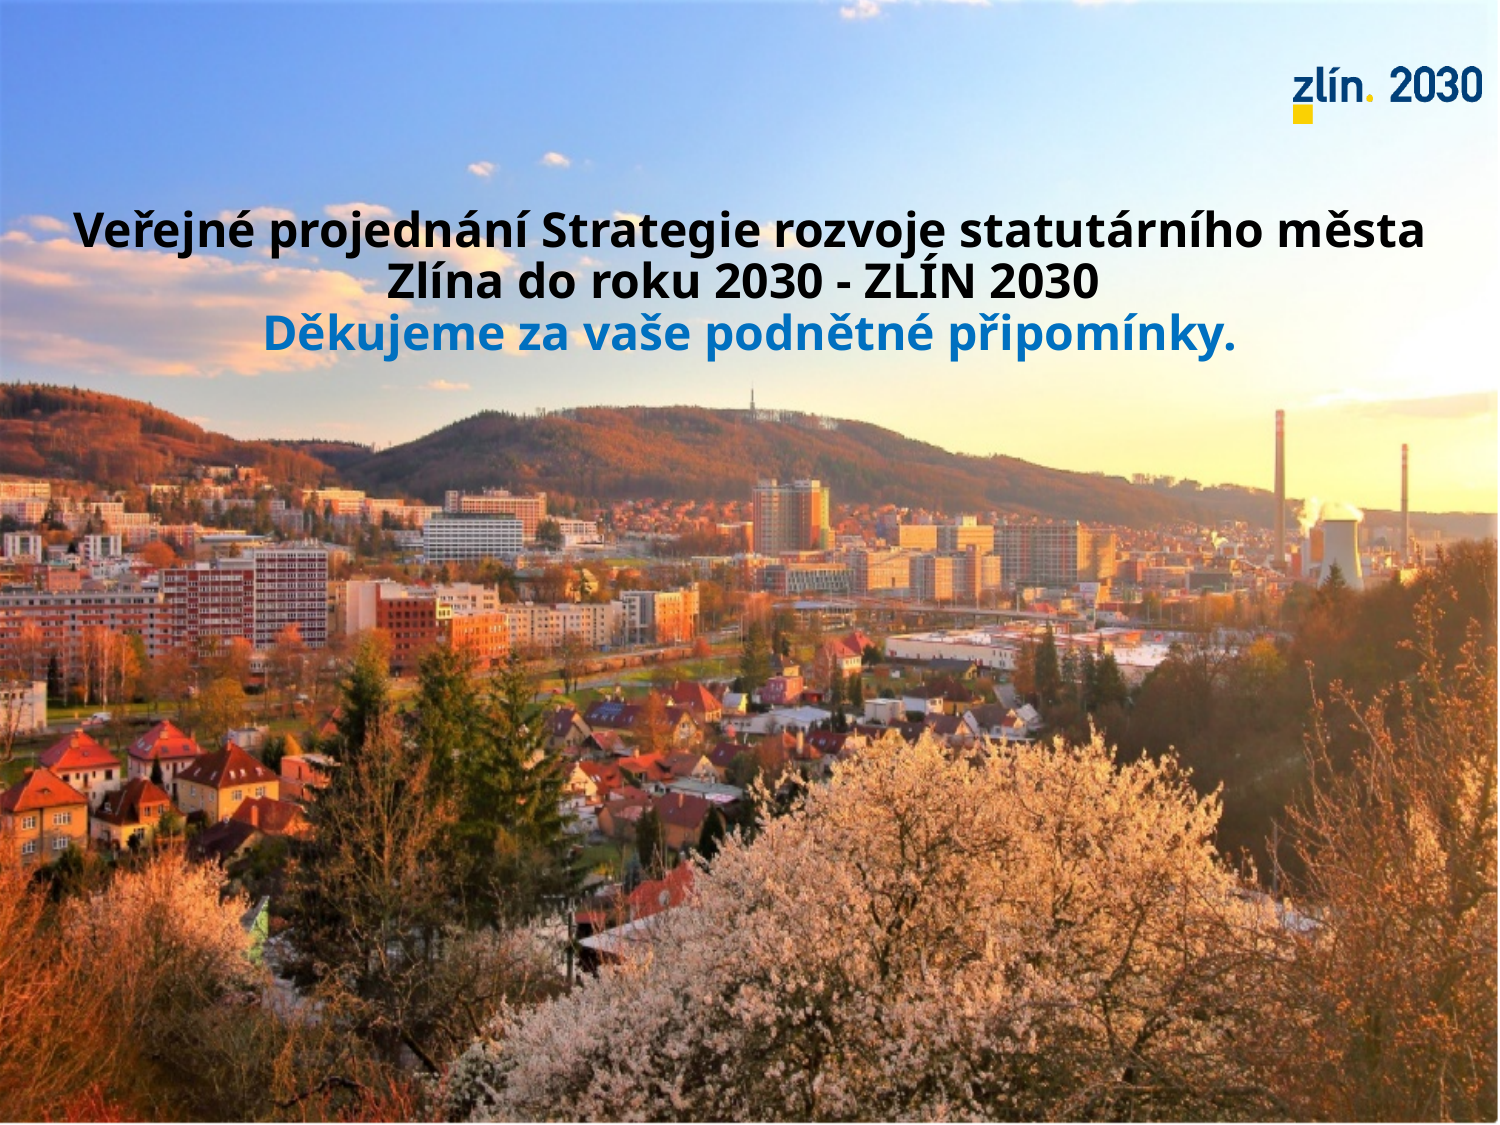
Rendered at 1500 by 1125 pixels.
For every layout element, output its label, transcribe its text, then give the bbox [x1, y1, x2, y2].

picture [0, 0, 1500, 196]
picture [0, 456, 1500, 1125]
title Veřejné projednání Strategie rozvoje statutárního města Zlína do roku 2030 - ZLÍN 2030 Děkujeme za vaše podnětné připomínky. [0, 196, 1500, 456]
